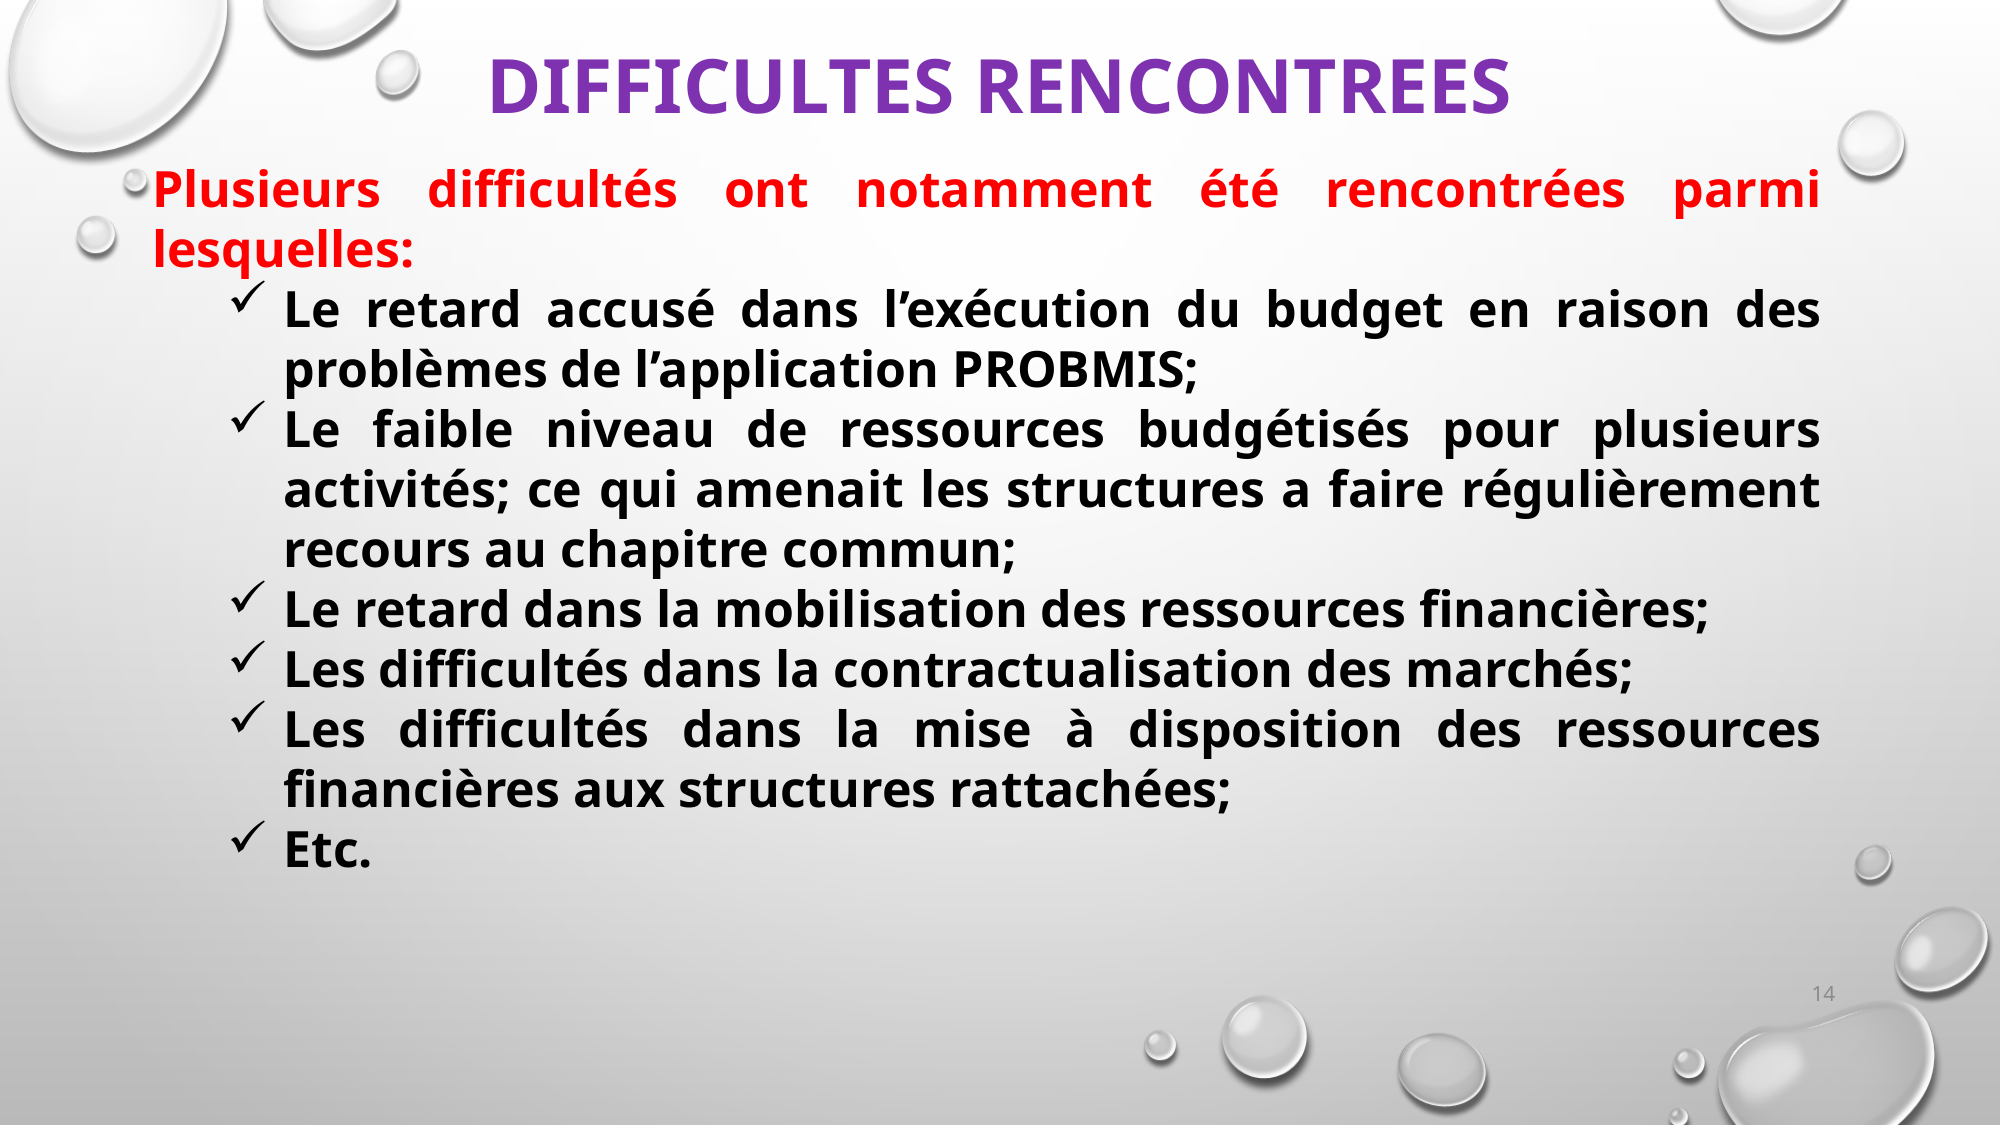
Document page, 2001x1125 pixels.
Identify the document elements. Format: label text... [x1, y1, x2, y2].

text_box Plusieurs difficultés ont notamment été rencontrées parmi lesquelles: Le retard accusé dans l’exécution du budget en raison des problèmes de l’application PROBMIS; Le faible niveau de ressources budgétisés pour plusieurs activités; ce qui amenait les structures a faire régulièrement recours au chapitre commun; Le retard dans la mobilisation des ressources financières; Les difficultés dans la contractualisation des marchés; Les difficultés dans la mise à disposition des ressources financières aux structures rattachées; Etc. [137, 149, 1837, 945]
slide_number 14 [1724, 965, 1851, 1025]
picture [0, 0, 2000, 1125]
title DIFFICULTES RENCONTREES [137, 27, 1863, 150]
